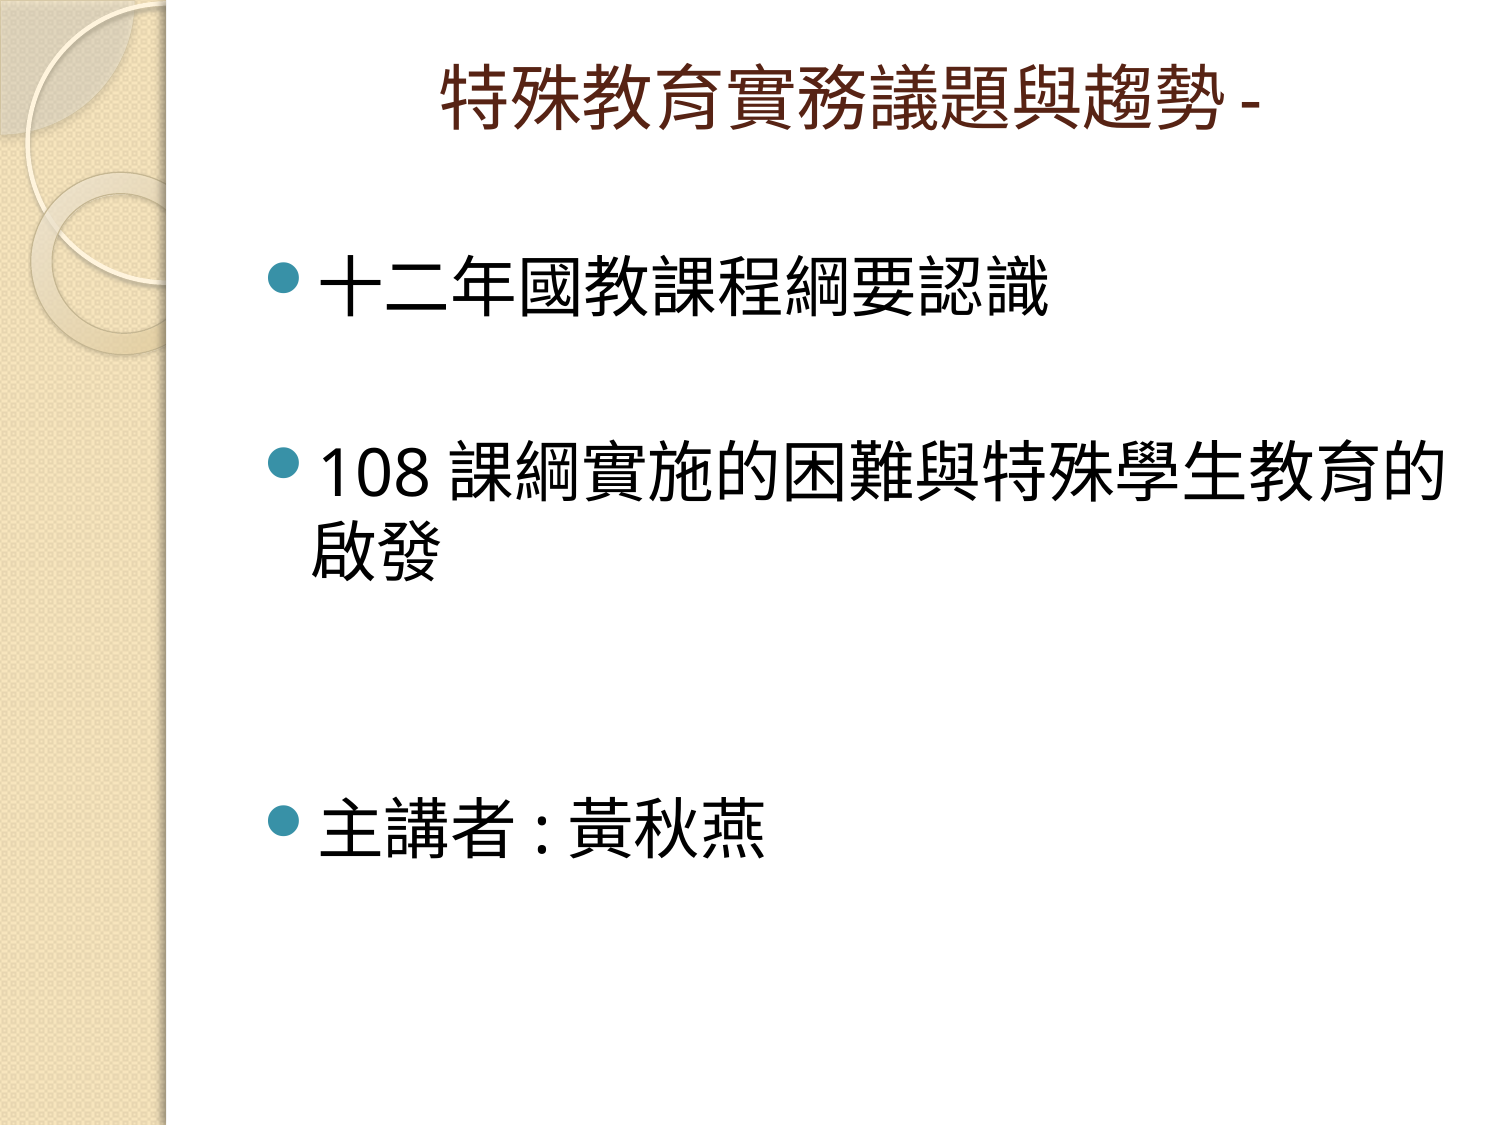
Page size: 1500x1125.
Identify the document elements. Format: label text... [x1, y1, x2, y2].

list 十二年國教課程綱要認識 108課綱實施的困難與特殊學生教育的啟發 主講者:黃秋燕 [235, 237, 1466, 1025]
title 特殊教育實務議題與趨勢- [235, 45, 1466, 233]
